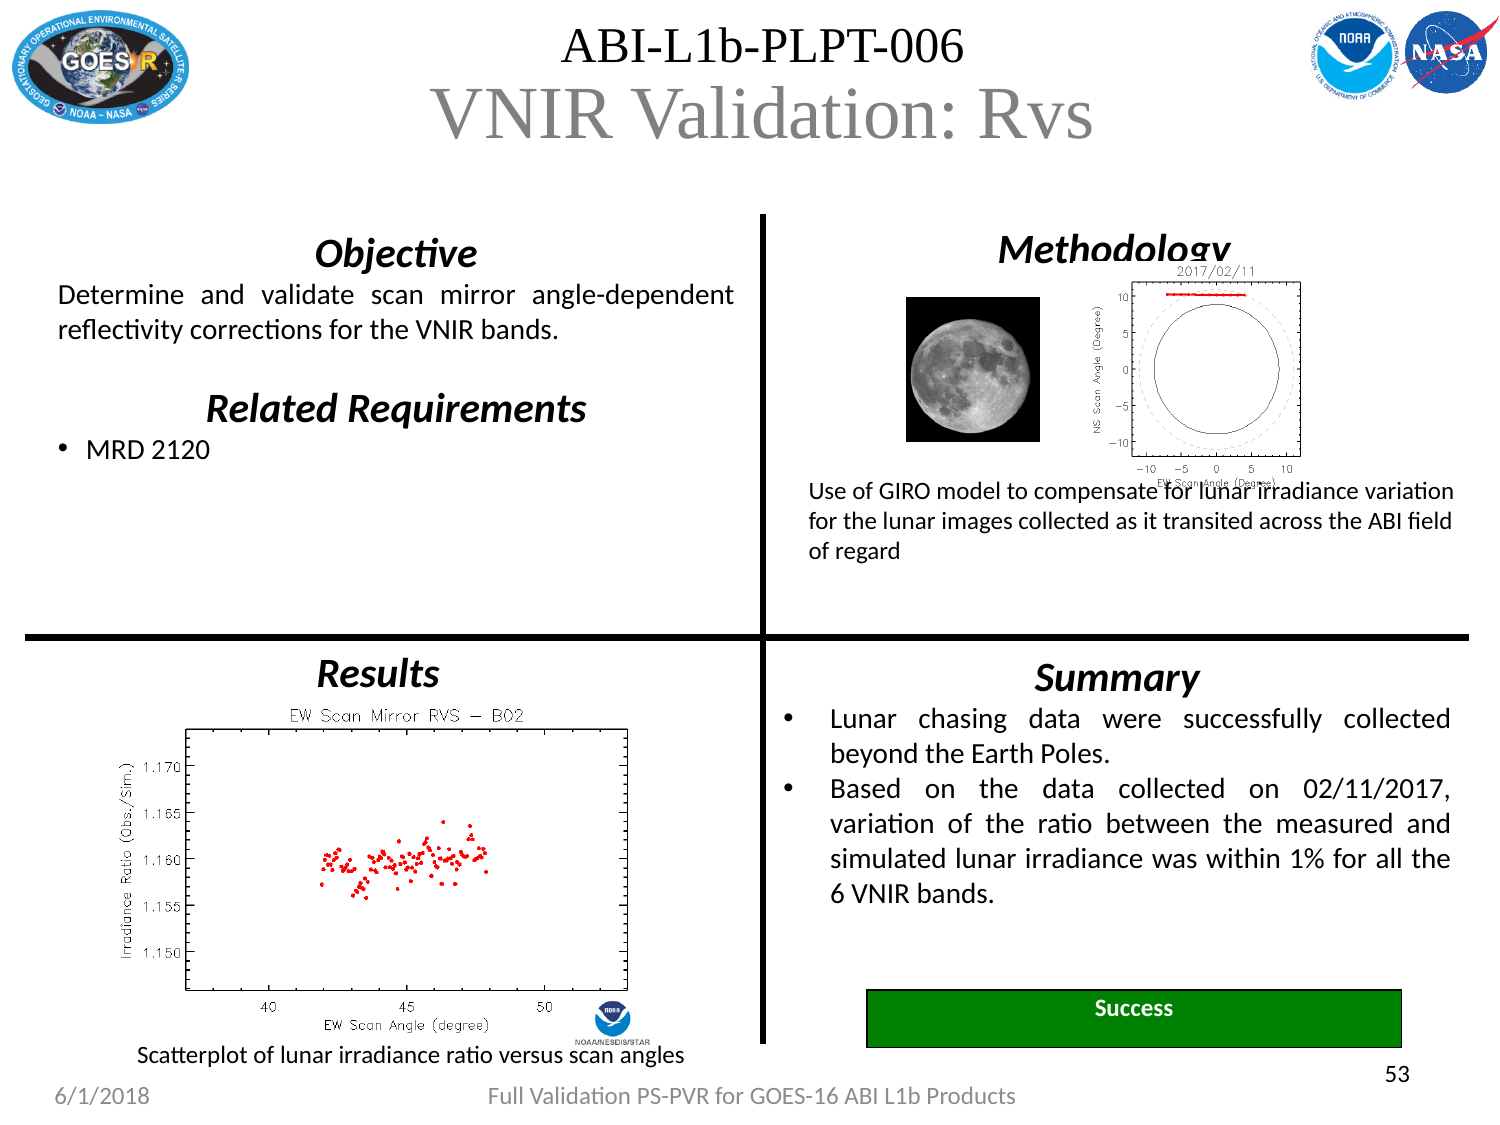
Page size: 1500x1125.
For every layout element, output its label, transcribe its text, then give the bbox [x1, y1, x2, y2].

picture [103, 702, 652, 1046]
picture [1073, 261, 1318, 499]
text_box Methodology [764, 214, 1471, 279]
slide_number 53 [1125, 1042, 1425, 1103]
text_box Summary Lunar chasing data were successfully collected beyond the Earth Poles. Based on the data collected on 02/11/2017, variation of the ratio between the measured and simulated lunar irradiance was within 1% for all the 6 VNIR bands. [768, 642, 1467, 917]
text_box Use of GIRO model to compensate for lunar irradiance variation for the lunar images collected as it transited across the ABI field of regard [793, 467, 1477, 572]
text_box Results [24, 638, 732, 704]
title ABI-L1b-PLPT-006 VNIR Validation: Rvs [0, 37, 1500, 163]
table_header Success [868, 991, 1401, 1047]
text_box Scatterplot of lunar irradiance ratio versus scan angles [122, 1031, 701, 1076]
picture [12, 10, 189, 37]
text_box Objective Determine and validate scan mirror angle-dependent reflectivity corrections for the VNIR bands. Related Requirements MRD 2120 [43, 218, 749, 473]
picture [906, 297, 1040, 443]
footer Full Validation PS-PVR for GOES-16 ABI L1b Products [151, 1065, 1354, 1125]
picture [1309, 10, 1500, 37]
text_box Methodology [757, 214, 762, 279]
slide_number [39, 1065, 151, 1125]
